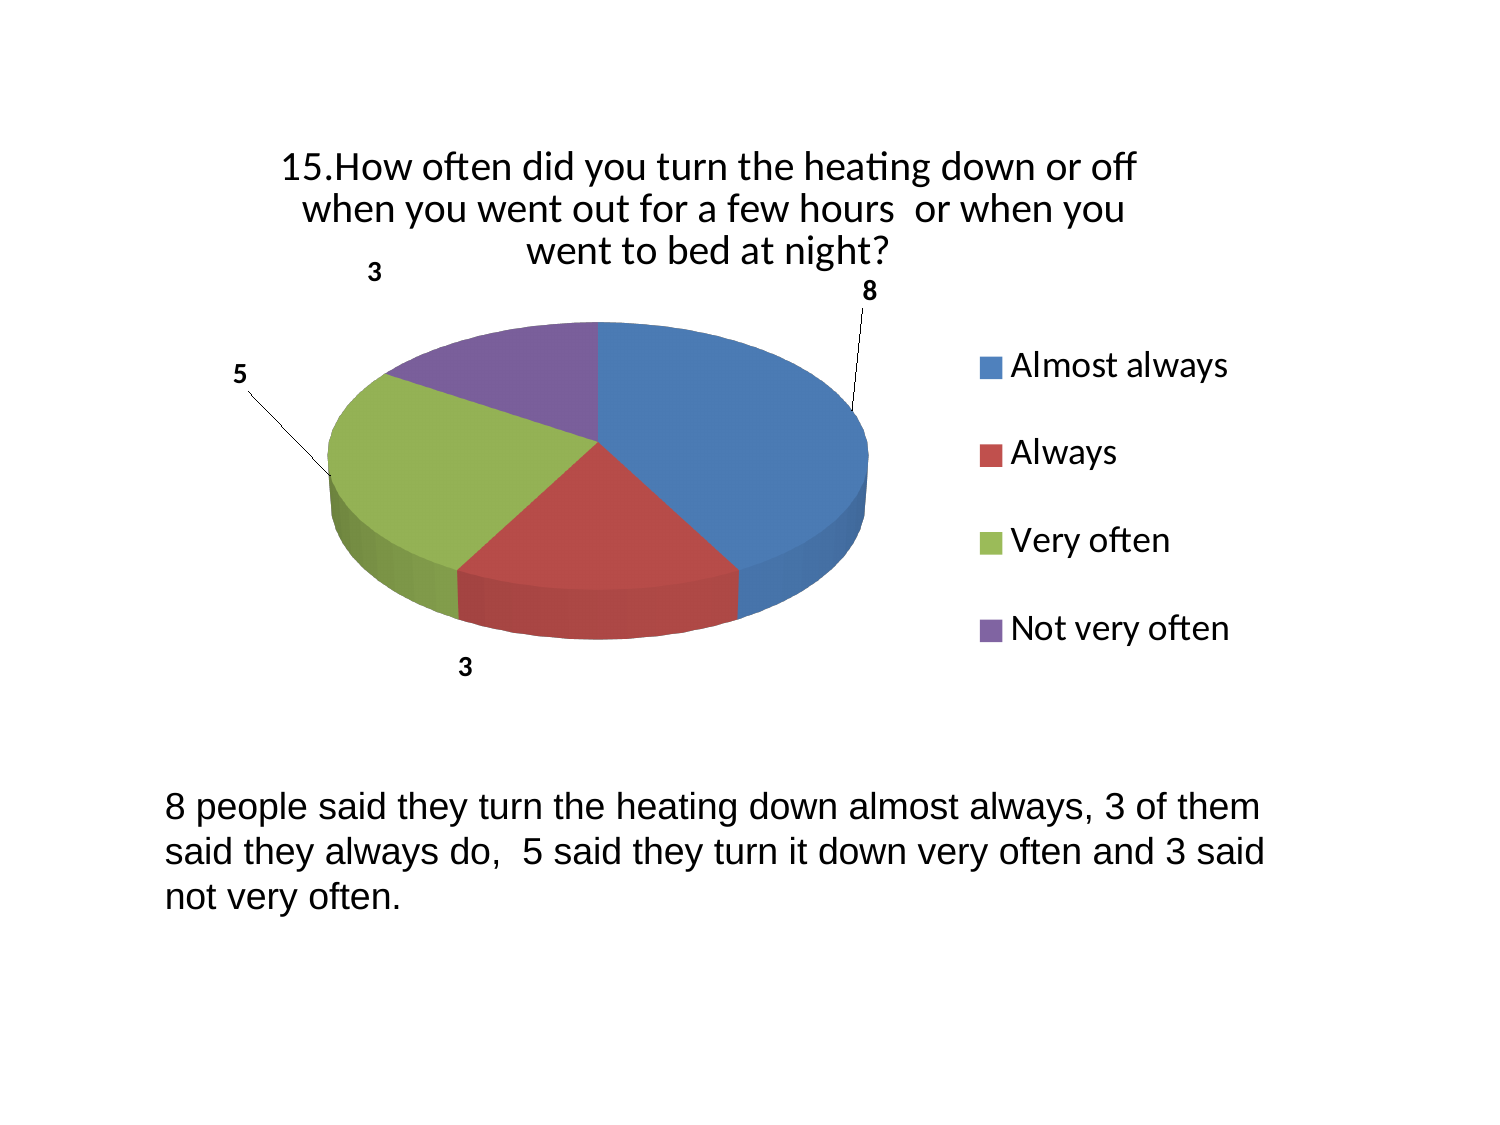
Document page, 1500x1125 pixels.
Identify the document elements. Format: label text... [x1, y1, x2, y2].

chart [149, 116, 1278, 701]
text_box 8 people said they turn the heating down almost always, 3 of them said they always do, 5 said they turn it down very often and 3 said not very often. [150, 774, 1313, 925]
